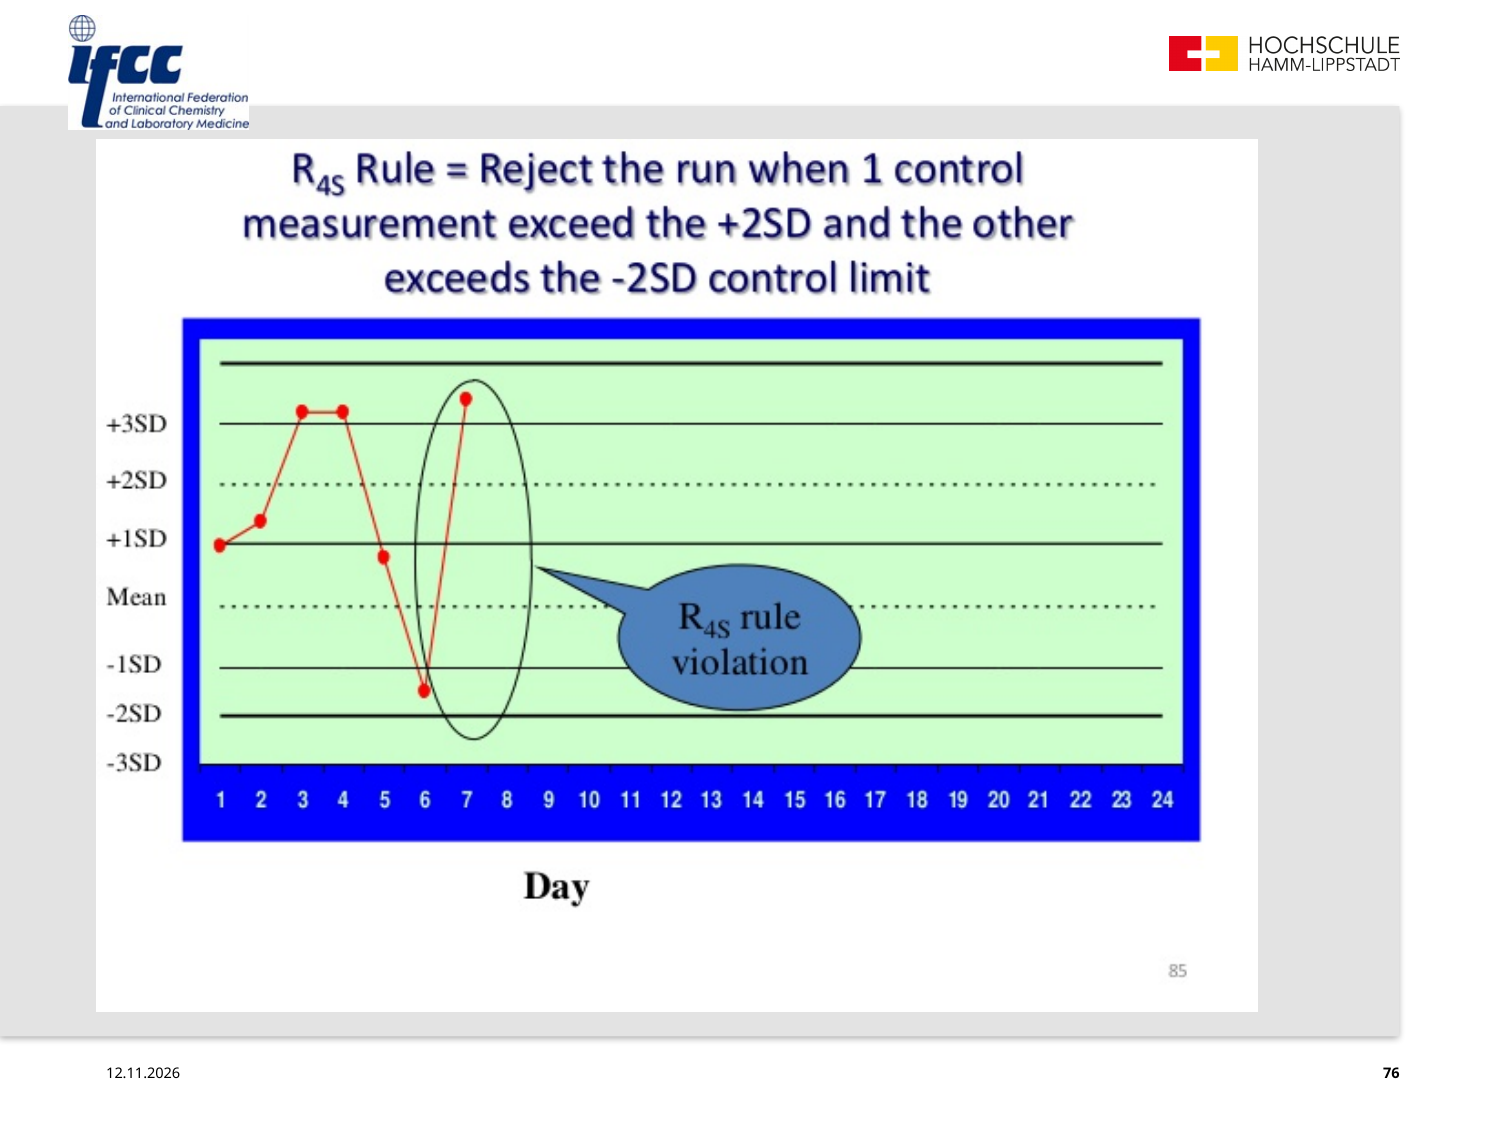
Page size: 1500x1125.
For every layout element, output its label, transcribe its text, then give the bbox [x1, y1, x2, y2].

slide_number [106, 1065, 457, 1084]
picture [1169, 36, 1400, 71]
picture [68, 15, 249, 130]
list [96, 139, 1259, 1012]
slide_number 76 [1049, 1065, 1400, 1084]
